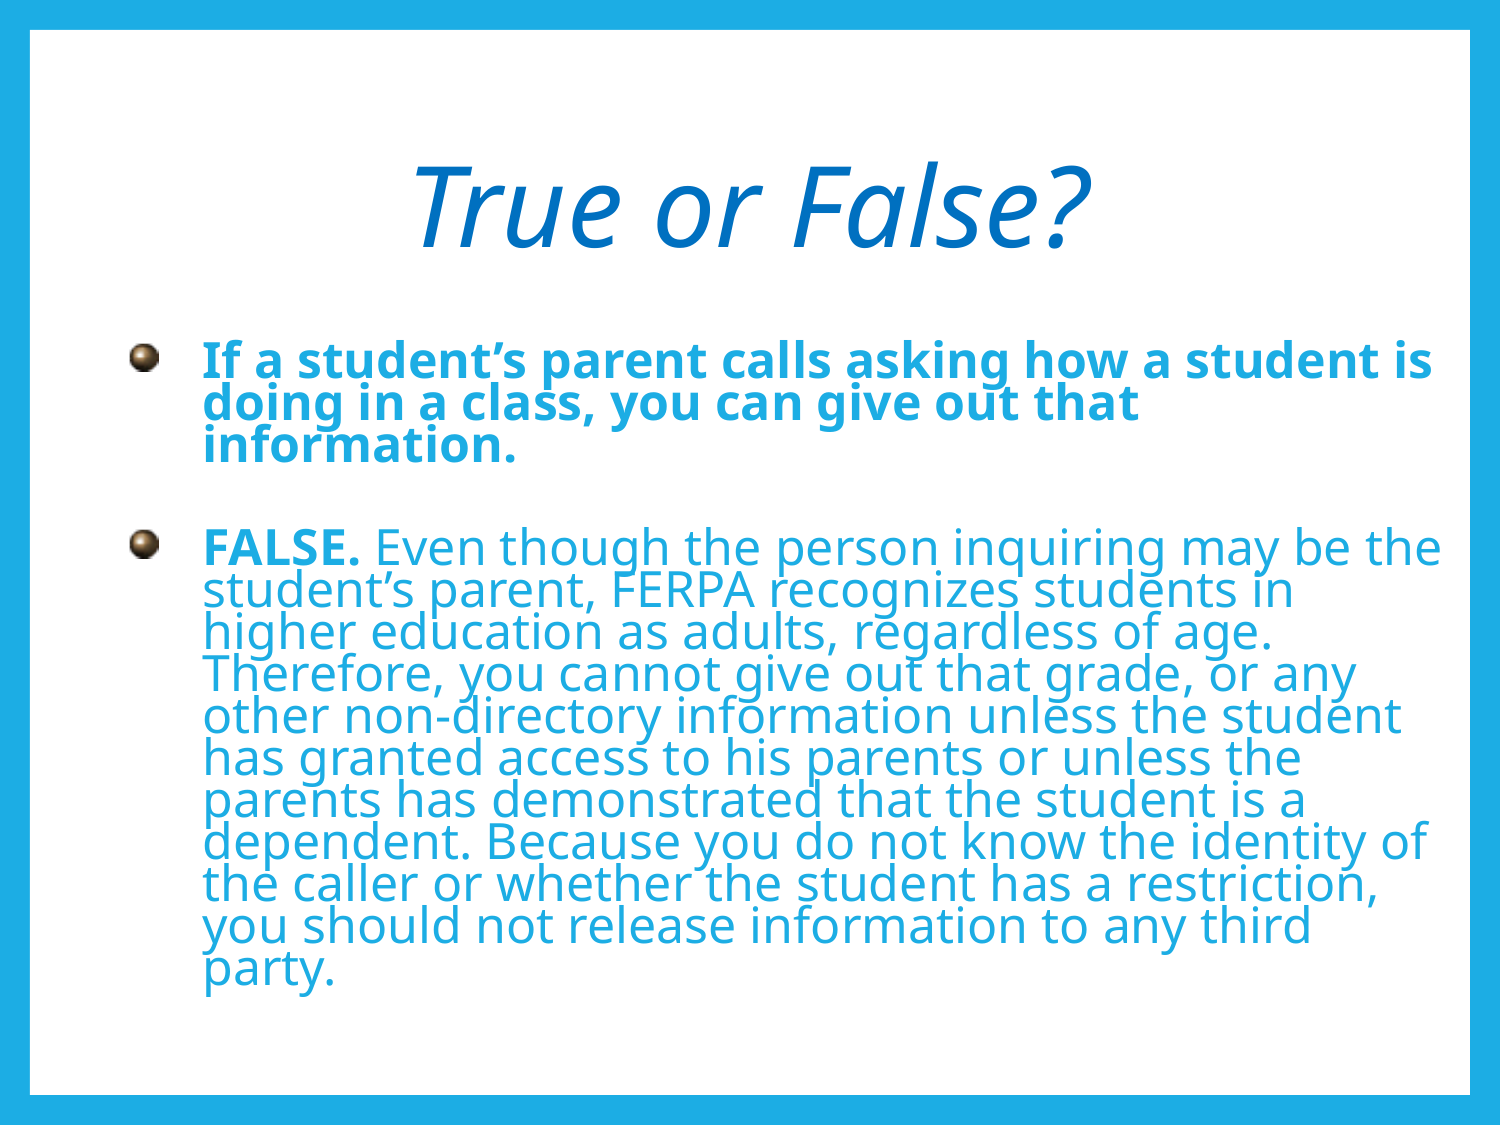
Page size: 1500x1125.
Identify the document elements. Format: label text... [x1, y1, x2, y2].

title True or False? [140, 99, 1356, 323]
picture [128, 342, 159, 372]
picture [128, 528, 159, 559]
list If a student’s parent calls asking how a student is doing in a class, you can give out that information. FALSE. Even though the person inquiring may be the student’s parent, FERPA recognizes students in higher education as adults, regardless of age. Therefore, you cannot give out that grade, or any other non-directory information unless the student has granted access to his parents or unless the parents has demonstrated that the student is a dependent. Because you do not know the identity of the caller or whether the student has a restriction, you should not release information to any third party. [37, 337, 1463, 1088]
